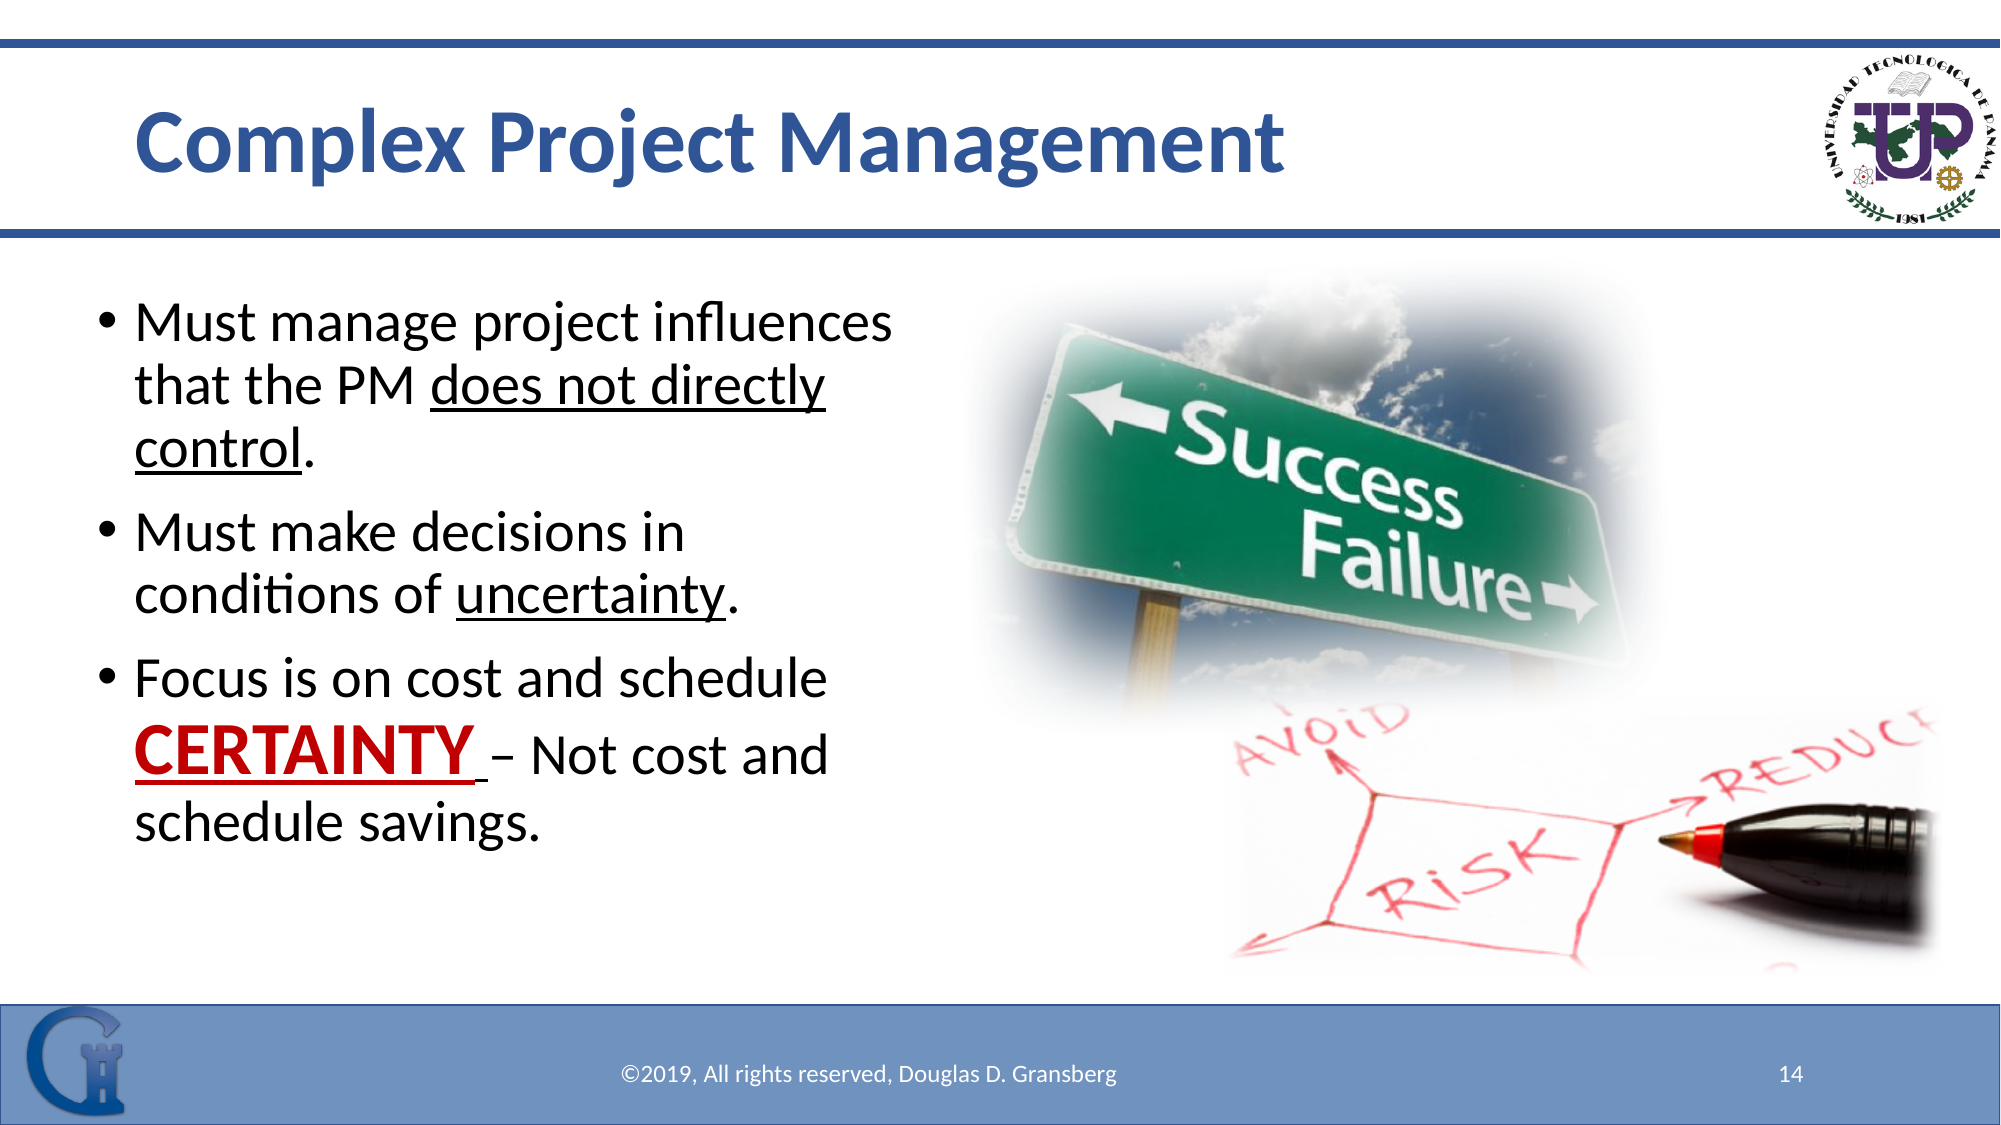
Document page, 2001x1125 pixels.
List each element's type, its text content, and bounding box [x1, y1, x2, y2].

footer ©2019, All rights reserved, Douglas D. Gransberg [400, 1042, 1338, 1103]
picture [0, 969, 150, 1125]
title Complex Project Management [120, 45, 1588, 239]
picture [1786, 50, 2001, 227]
list Must manage project influences that the PM does not directly control. Must make decisions in conditions of uncertainty. Focus is on cost and schedule CERTAINTY – Not cost and schedule savings. [82, 283, 933, 998]
slide_number 14 [1412, 1042, 1819, 1103]
picture [949, 254, 1941, 976]
